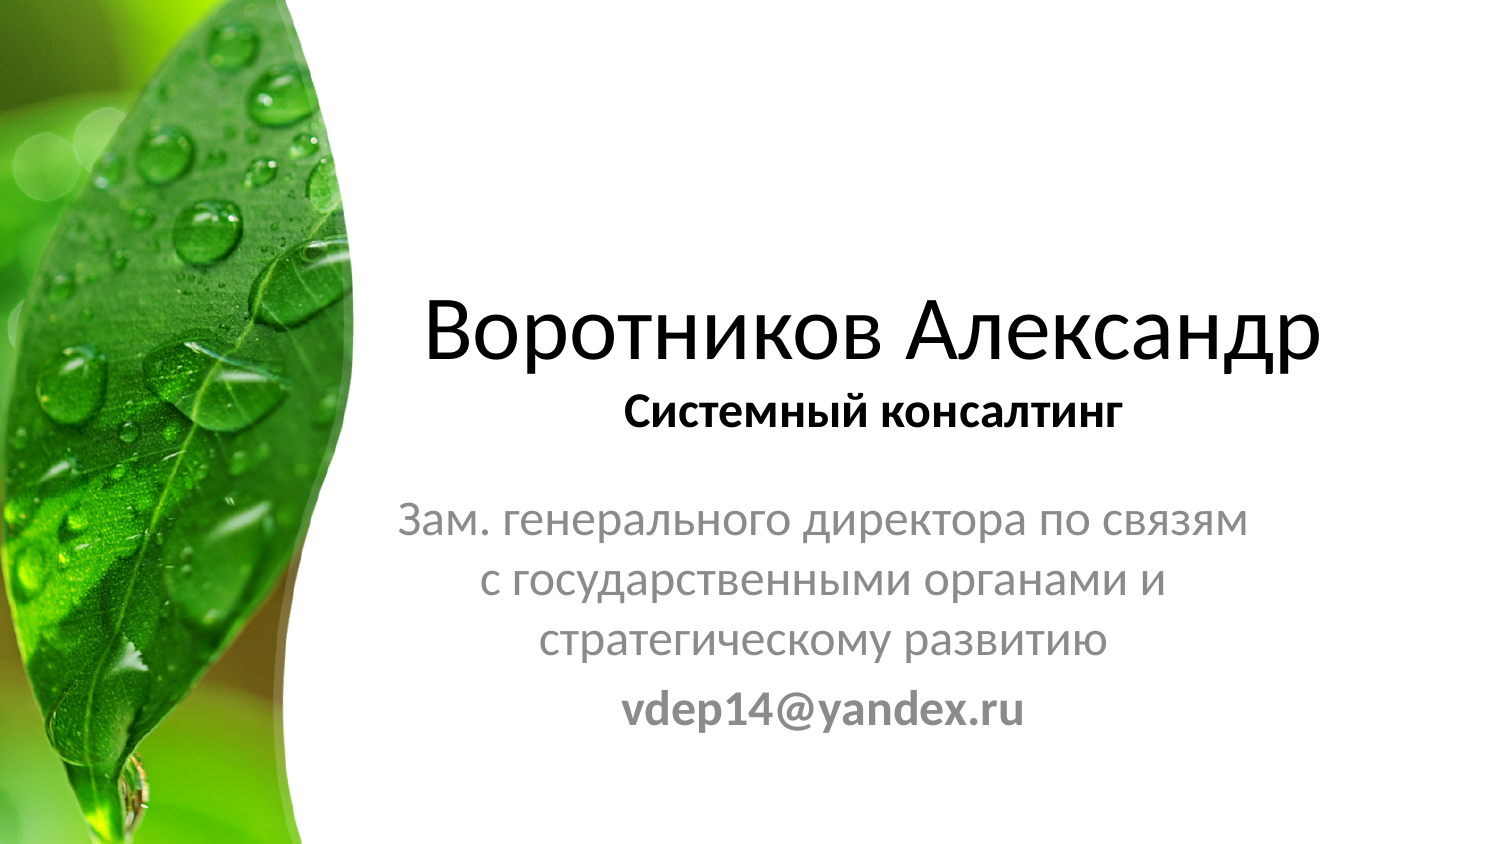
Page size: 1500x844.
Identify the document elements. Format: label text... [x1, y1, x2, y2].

picture [0, 0, 1500, 844]
subtitle Зам. генерального директора по связям с государственными органами и стратегическому развитию vdep14@yandex.ru [371, 477, 1276, 730]
title Воротников Александр Системный консалтинг [359, 261, 1388, 444]
